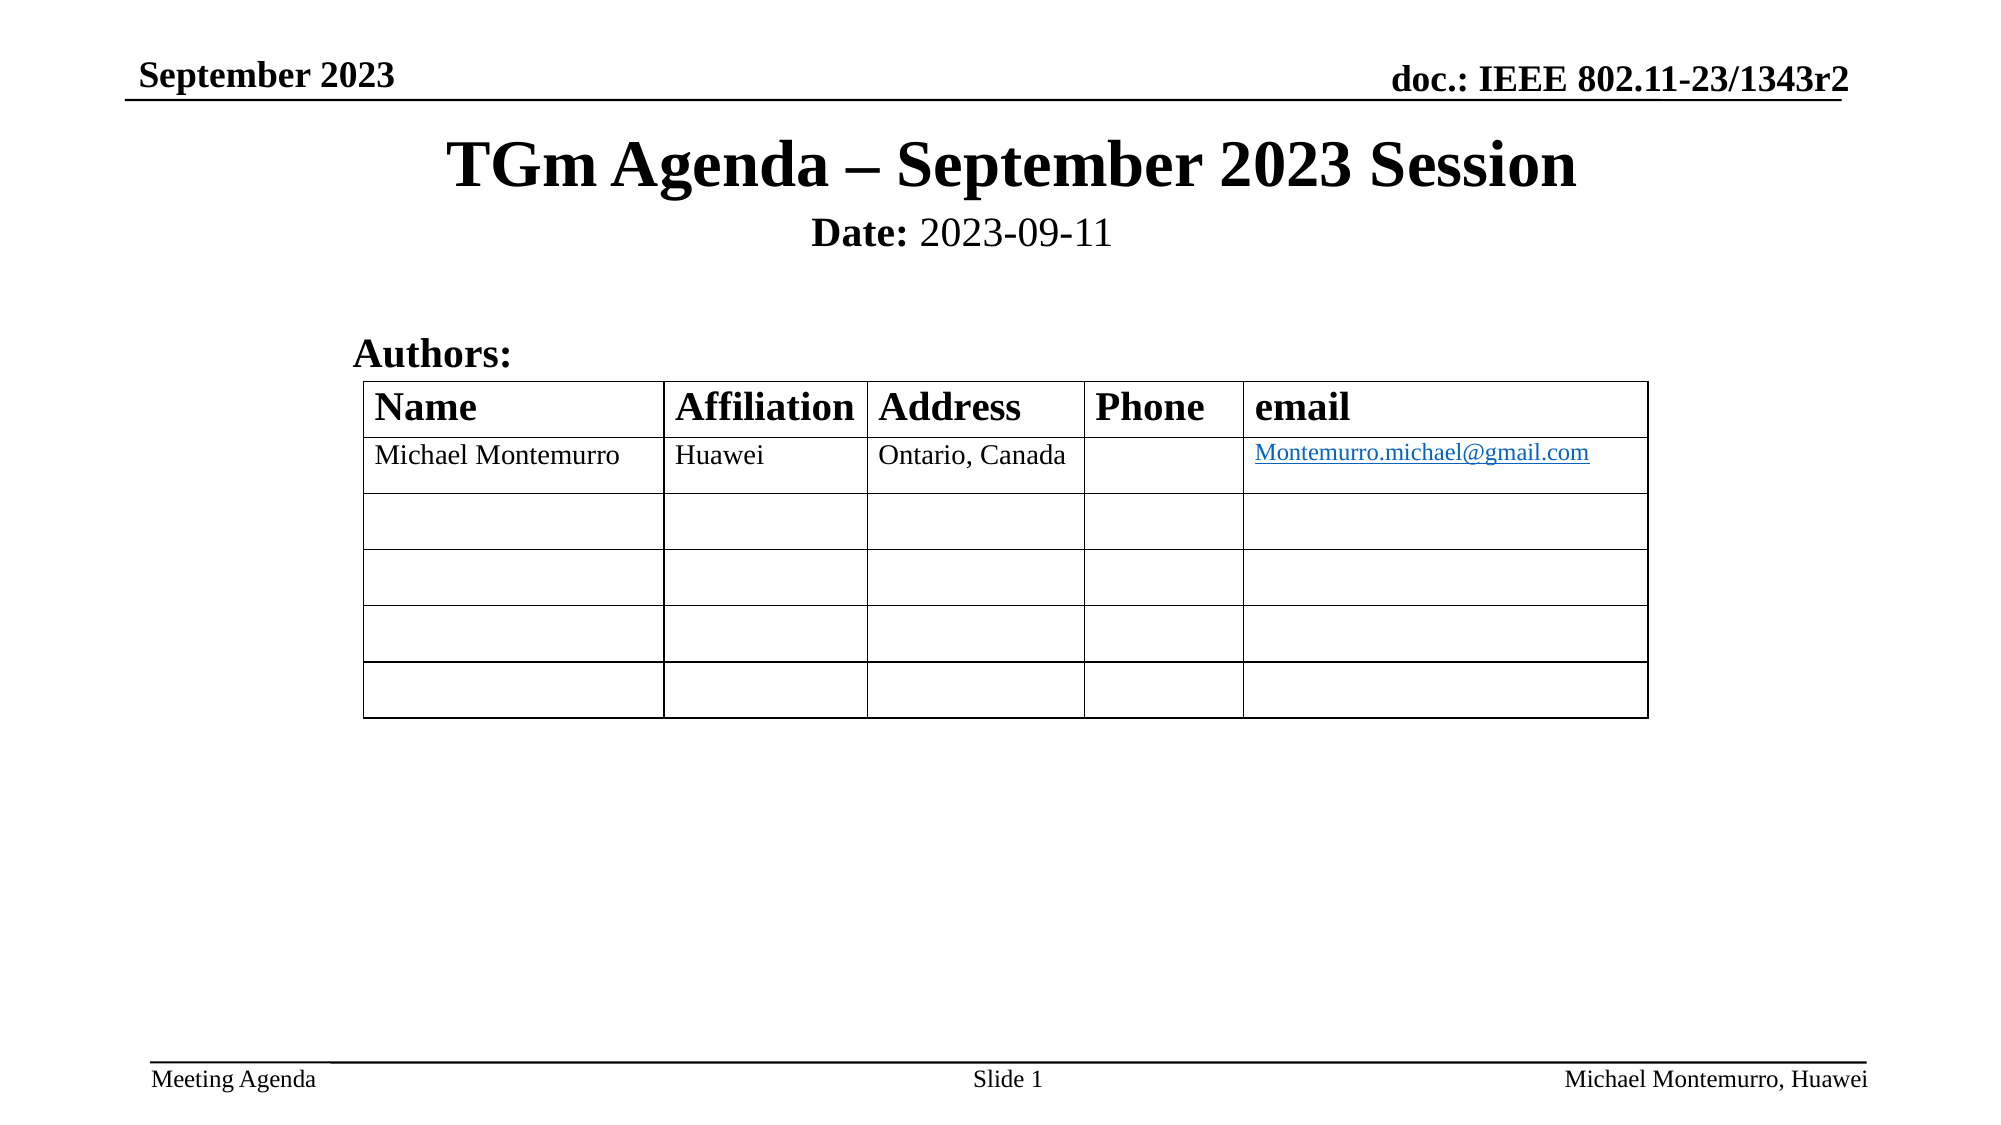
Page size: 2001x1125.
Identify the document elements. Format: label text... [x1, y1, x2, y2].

footer Michael Montemurro, Huawei [1266, 1061, 1869, 1093]
slide_number Slide 1 [972, 1061, 1045, 1093]
text_box Authors: [337, 318, 575, 381]
text_box Date: 2023-09-11 [325, 203, 1601, 267]
text_box TGm Agenda – September 2023 Session [362, 112, 1663, 288]
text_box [347, 380, 1677, 792]
